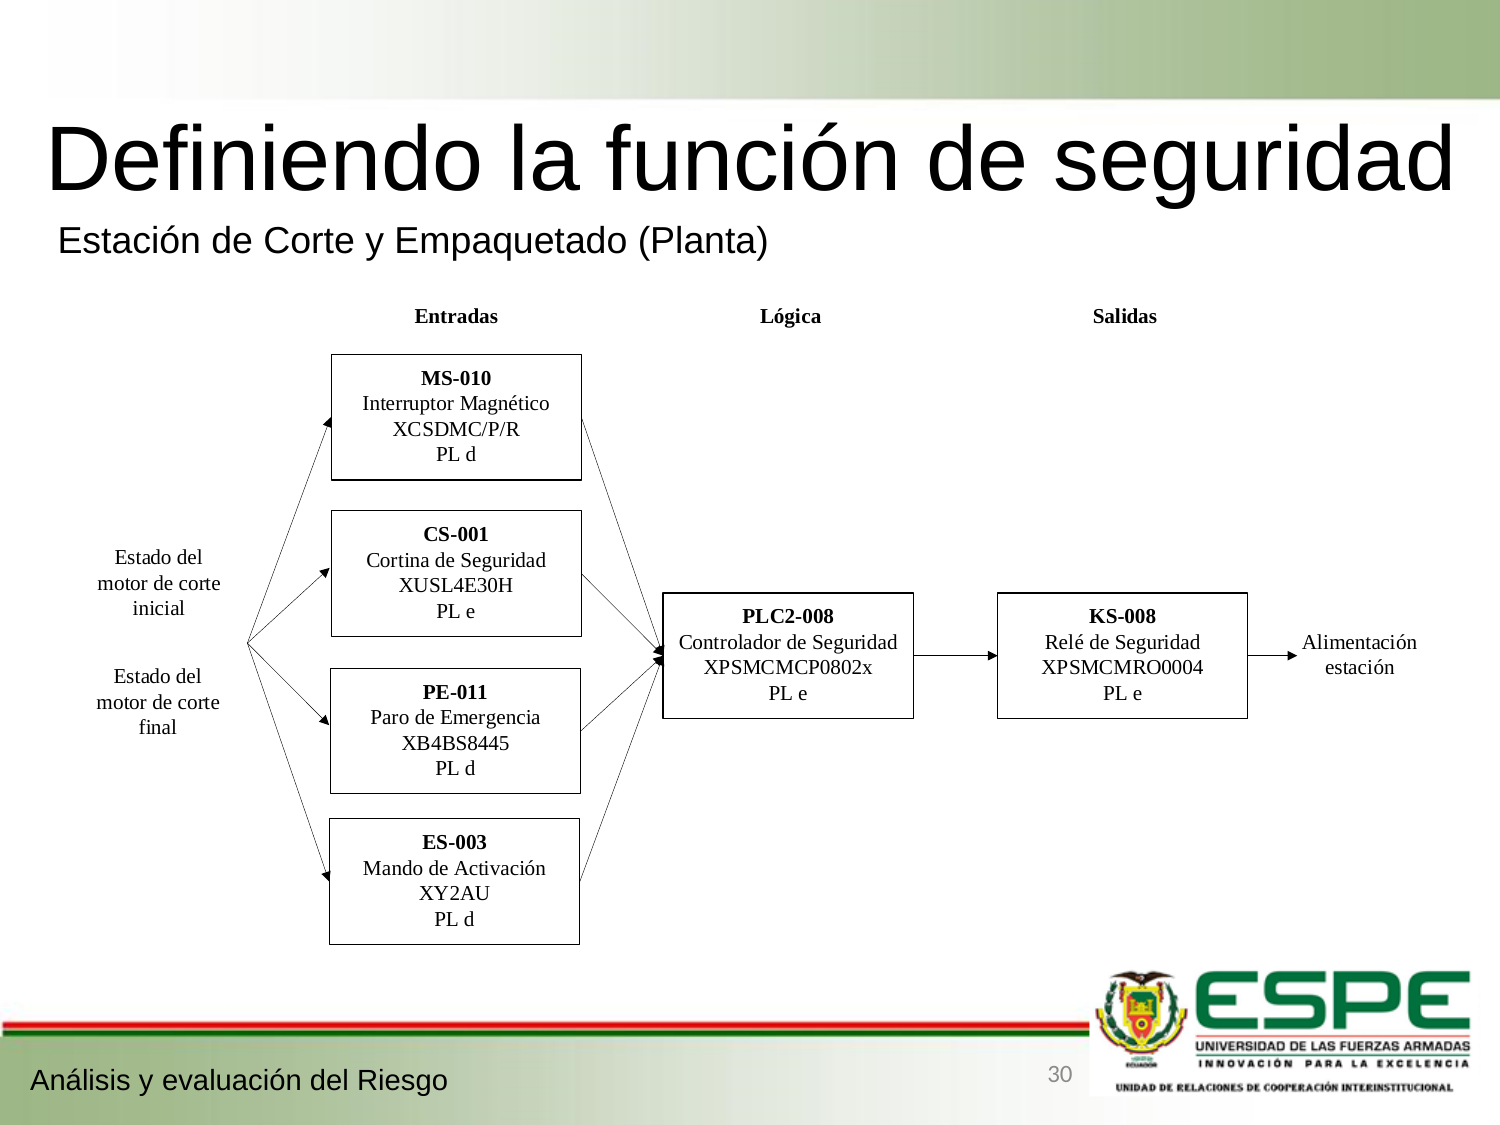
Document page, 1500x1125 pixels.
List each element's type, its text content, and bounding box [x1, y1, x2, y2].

text_box 30 [737, 1042, 1088, 1103]
text_box Estación de Corte y Empaquetado (Planta) [57, 190, 1333, 292]
text_box Análisis y evaluación del Riesgo [15, 1054, 561, 1104]
picture [0, 0, 1500, 1125]
title Definiendo la función de seguridad [45, 110, 1473, 211]
